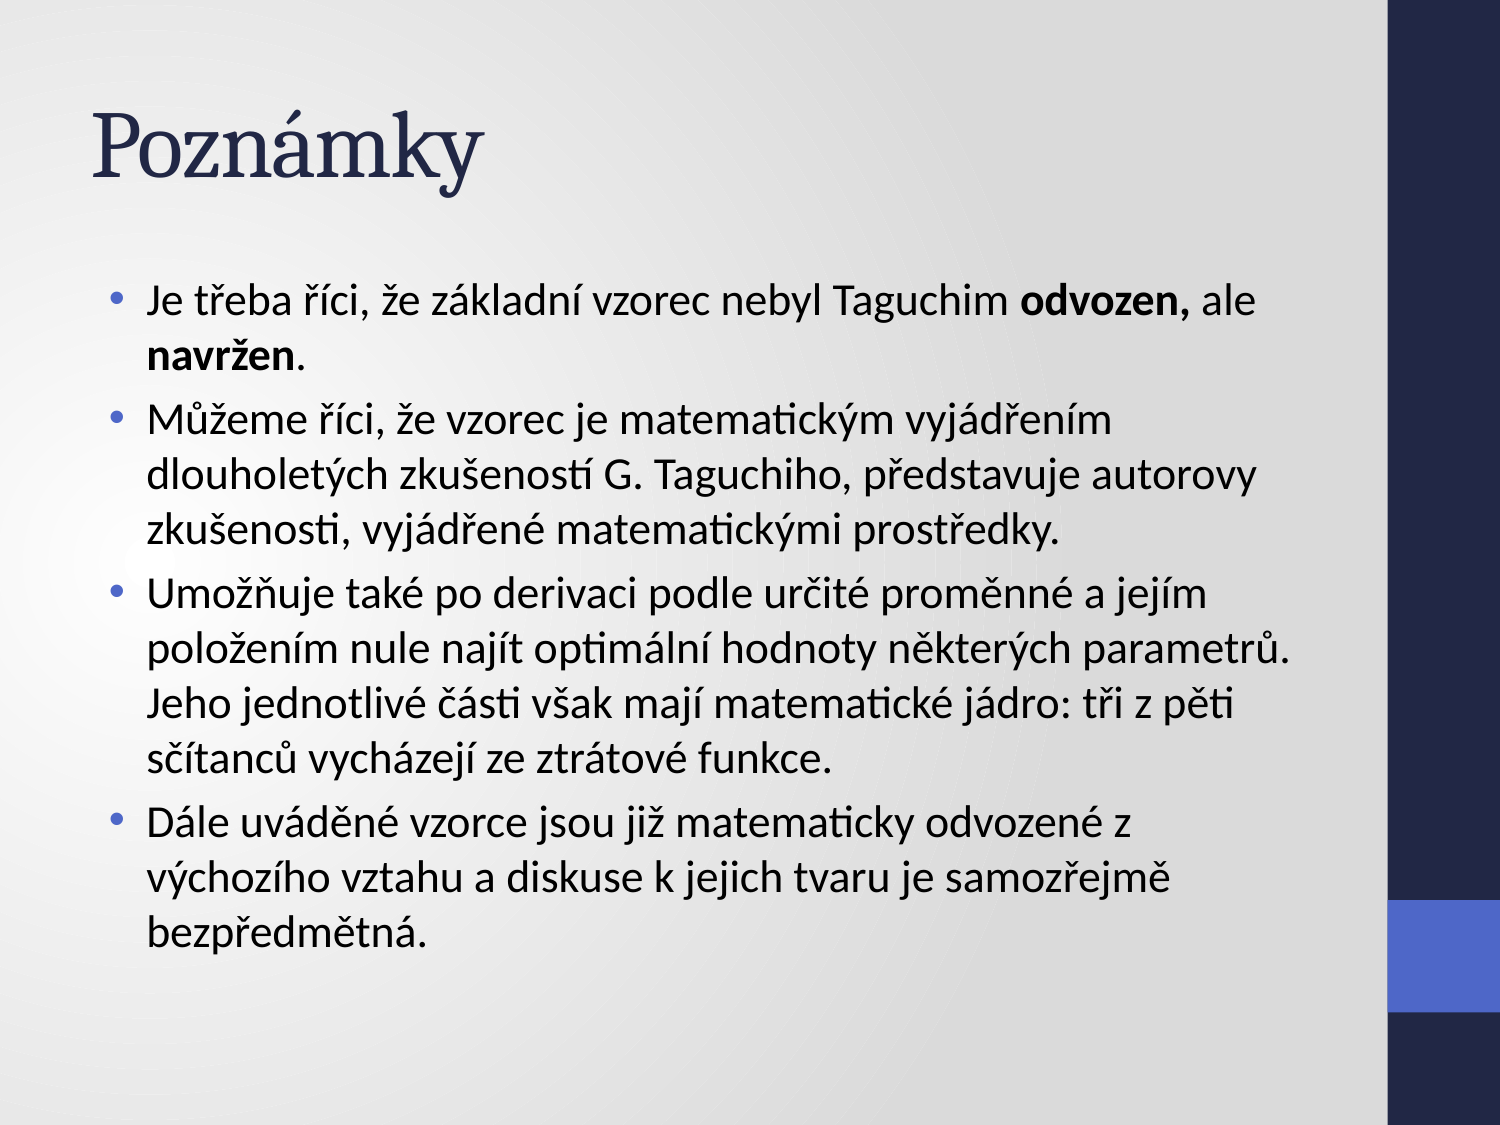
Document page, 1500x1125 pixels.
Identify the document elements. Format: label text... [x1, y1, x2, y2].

title Poznámky [75, 45, 1325, 233]
list Je třeba říci, že základní vzorec nebyl Taguchim odvozen, ale navržen. Můžeme říci, že vzorec je matematickým vyjádřením dlouholetých zkušeností G. Taguchiho, představuje autorovy zkušenosti, vyjádřené matematickými prostředky. Umožňuje také po derivaci podle určité proměnné a jejím položením nule najít optimální hodnoty některých parametrů. Jeho jednotlivé části však mají matematické jádro: tři z pěti sčítanců vycházejí ze ztrátové funkce. Dále uváděné vzorce jsou již matematicky odvozené z výchozího vztahu a diskuse k jejich tvaru je samozřejmě bezpředmětná. [75, 262, 1325, 1050]
